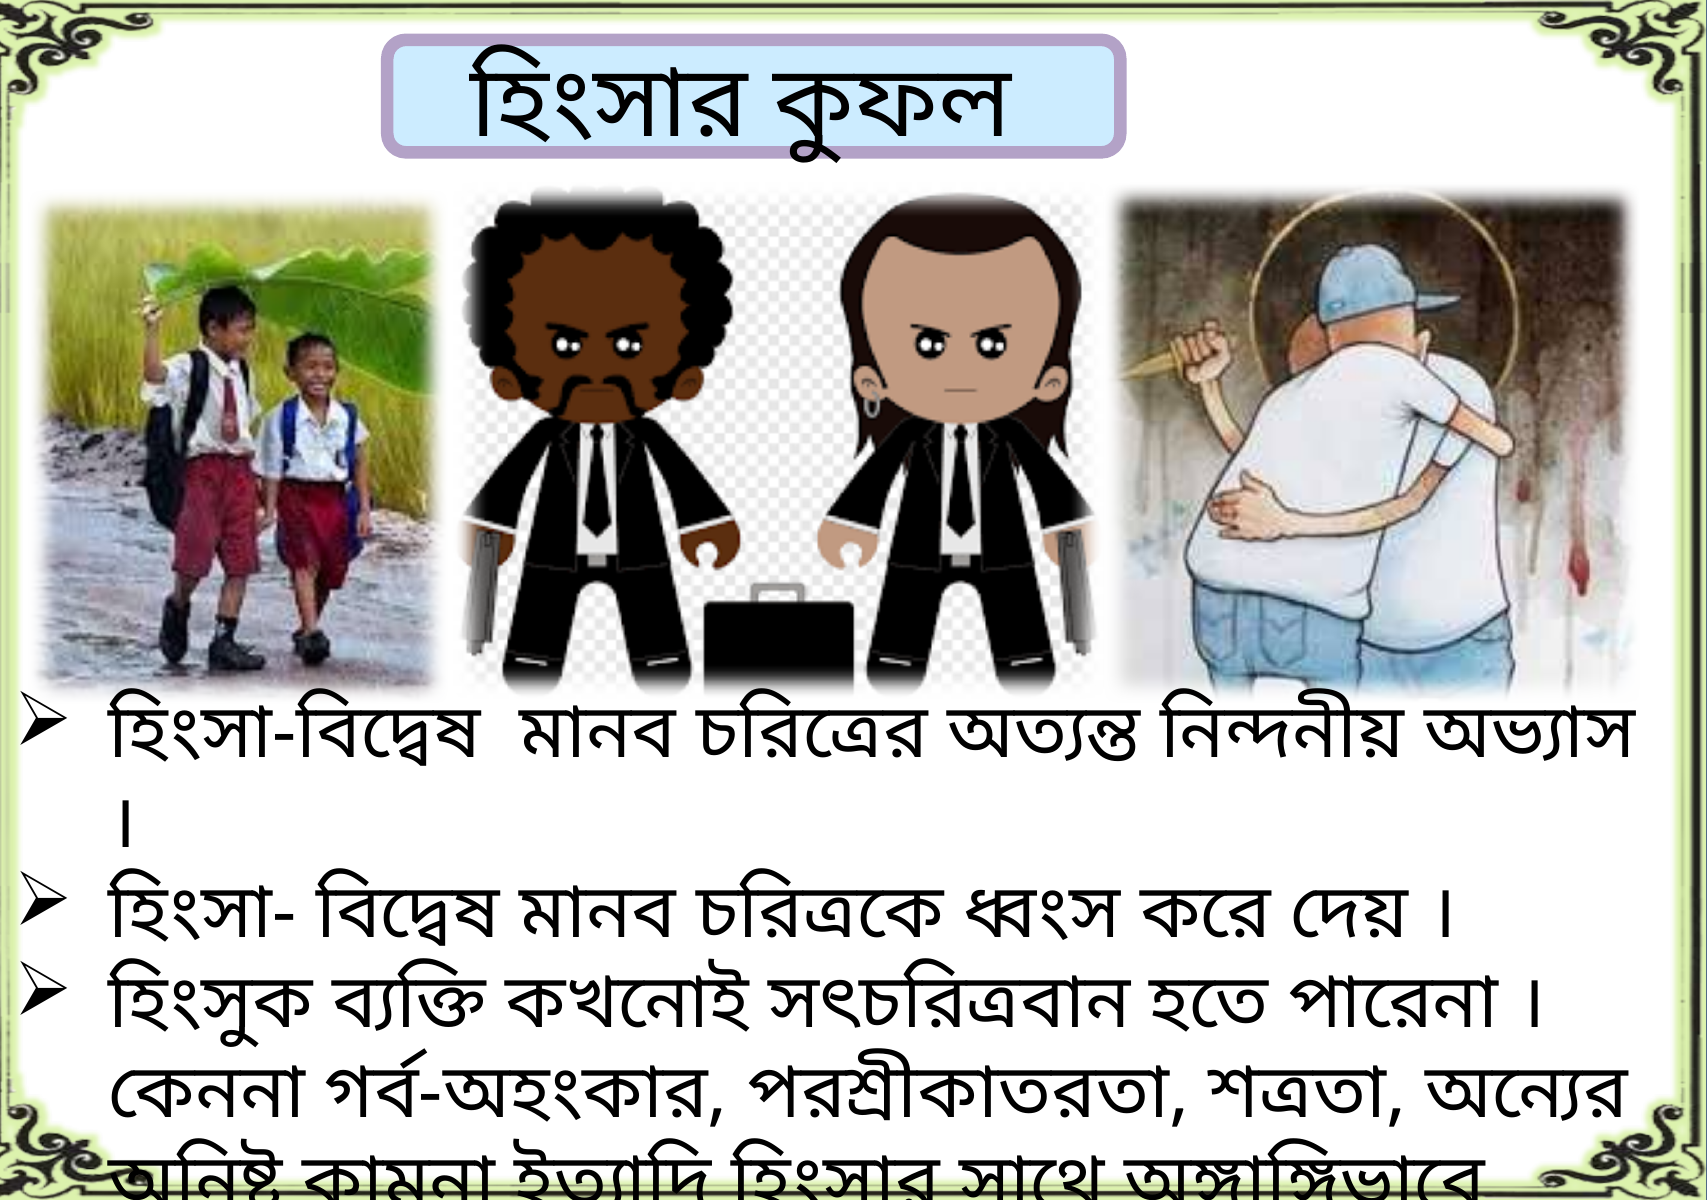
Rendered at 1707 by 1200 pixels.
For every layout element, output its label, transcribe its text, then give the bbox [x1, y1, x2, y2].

text_box হিংসা-বিদ্বেষ মানব চরিত্রের অত্যন্ত নিন্দনীয় অভ্যাস । হিংসা- বিদ্বেষ মানব চরিত্রকে ধ্বংস করে দেয় । হিংসুক ব্যক্তি কখনোই সৎচরিত্রবান হতে পারেনা । কেননা গর্ব-অহংকার, পরশ্রীকাতরতা, শত্রতা, অন্যের অনিষ্ট কামনা ইত্যাদি হিংসার সাথে অঙ্গাঙ্গিভাবে জড়িত। হিংসুক ব্যক্তির মধ্যে এসব অভ্যাস থাকে । [0, 674, 1691, 1200]
text_box হিংসার কুফল [385, 37, 1123, 155]
picture [0, 0, 1706, 1200]
